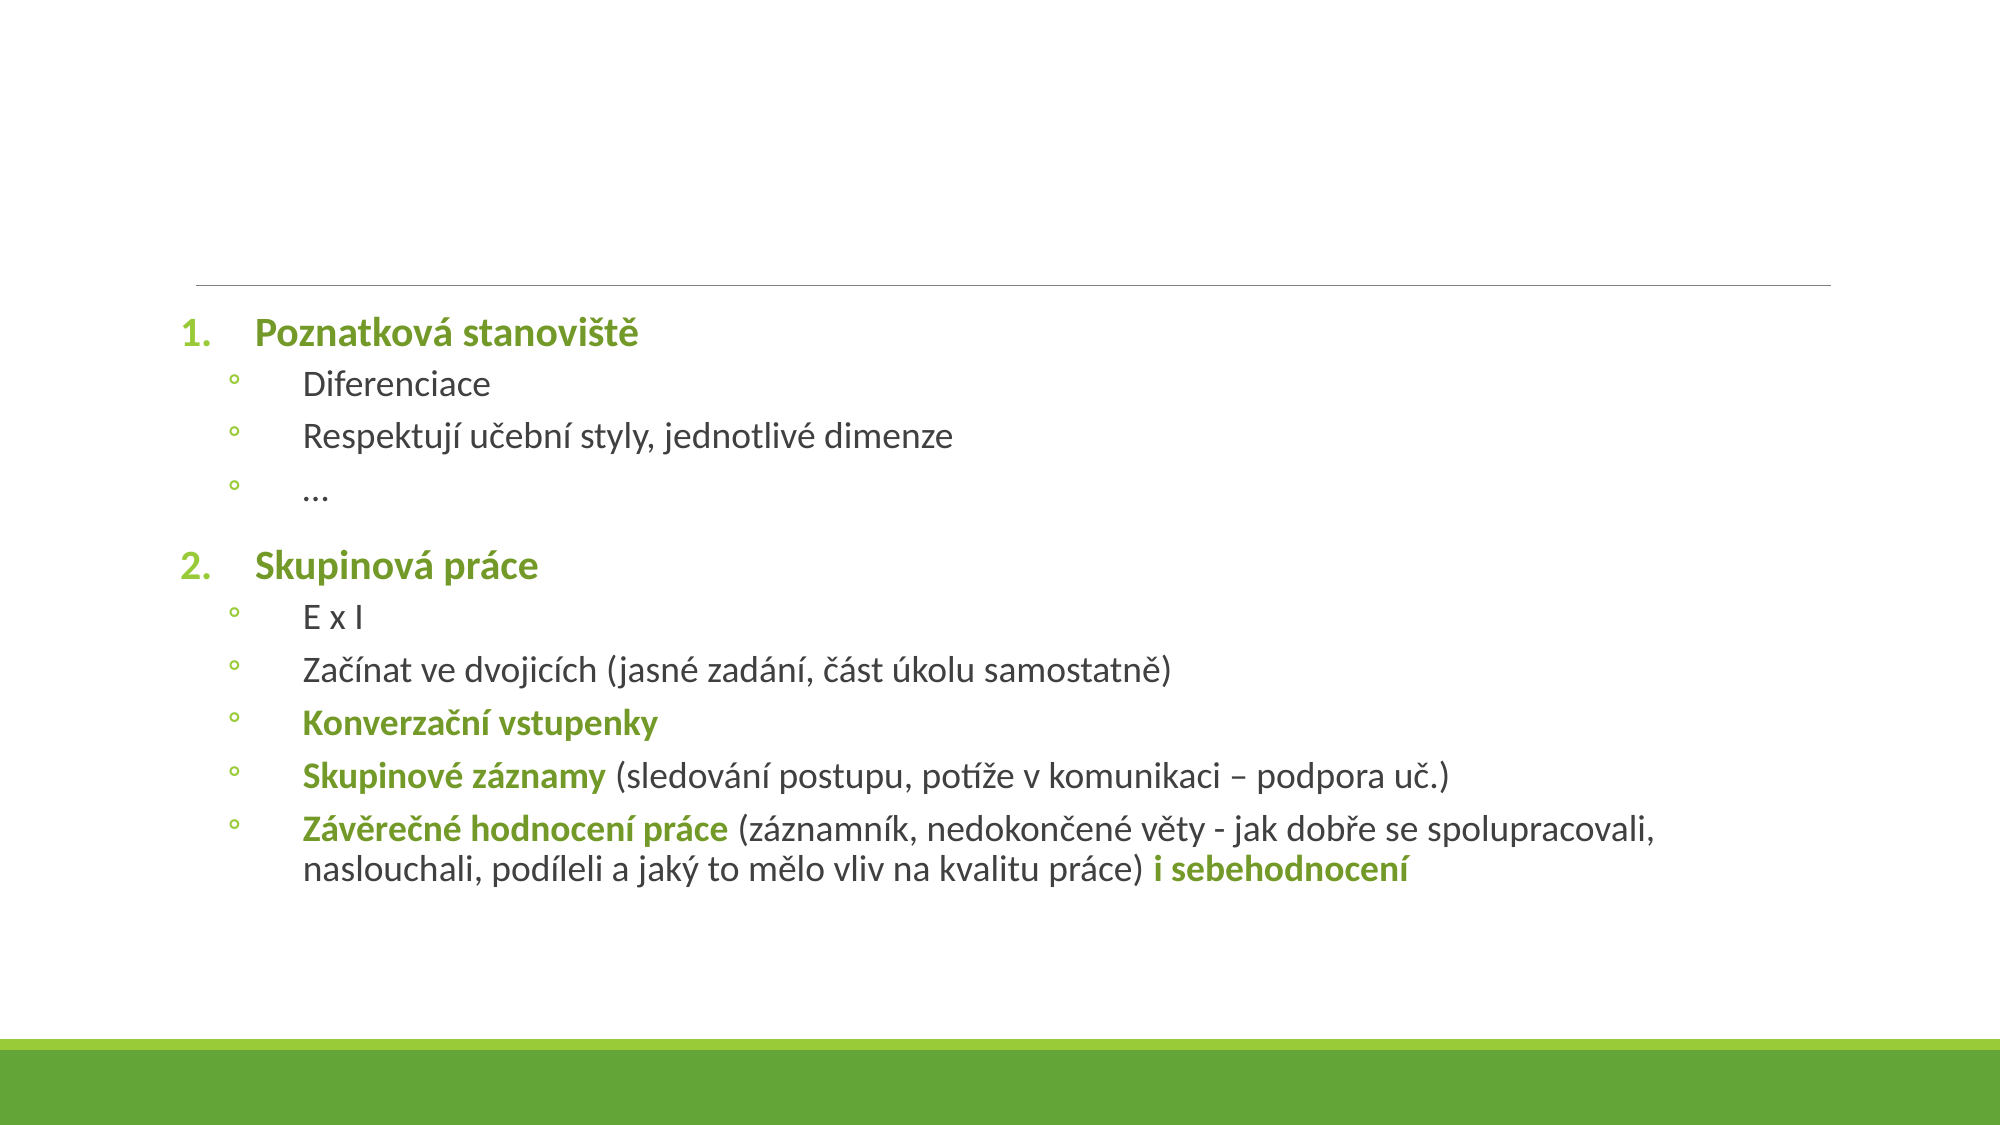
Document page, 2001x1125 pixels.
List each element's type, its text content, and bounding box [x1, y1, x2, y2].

list Poznatková stanoviště Diferenciace Respektují učební styly, jednotlivé dimenze … Skupinová práce E x I Začínat ve dvojicích (jasné zadání, část úkolu samostatně) Konverzační vstupenky Skupinové záznamy (sledování postupu, potíže v komunikaci – podpora uč.) Závěrečné hodnocení práce (záznamník, nedokončené věty - jak dobře se spolupracovali, naslouchali, podíleli a jaký to mělo vliv na kvalitu práce) i sebehodnocení [180, 302, 1830, 963]
